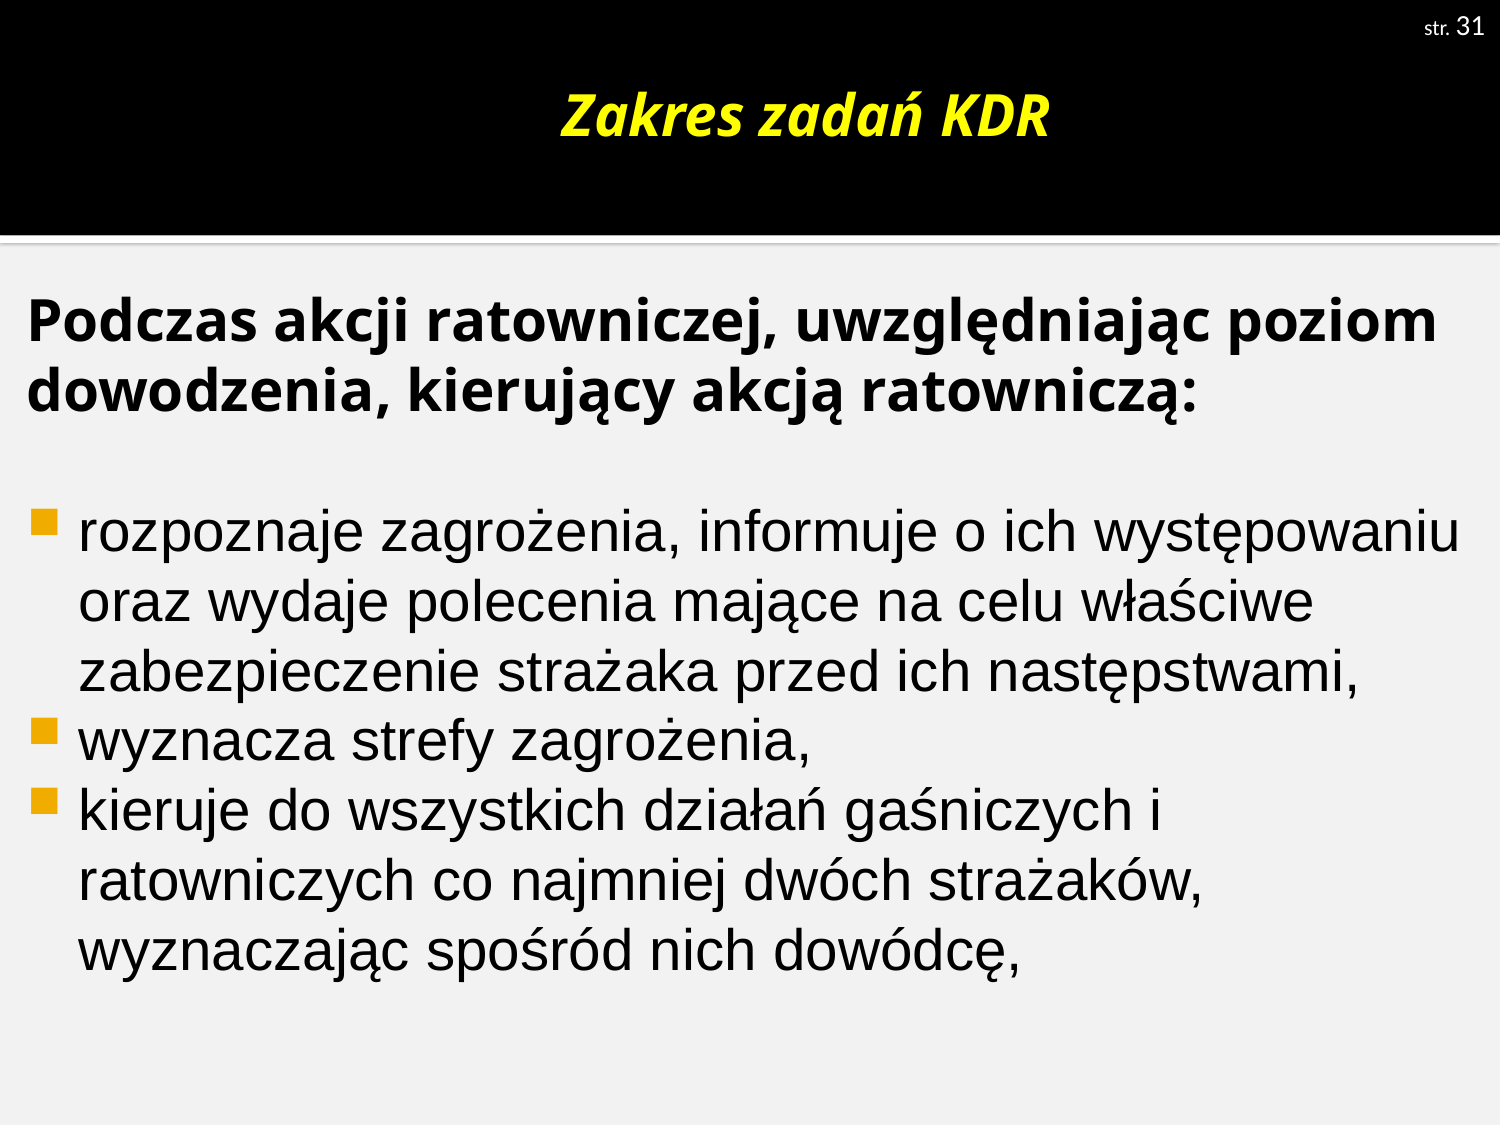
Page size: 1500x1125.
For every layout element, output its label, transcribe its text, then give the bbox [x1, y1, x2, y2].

slide_number str. 31 [1404, 0, 1500, 41]
list Podczas akcji ratowniczej, uwzględniając poziom dowodzenia, kierujący akcją ratowniczą: rozpoznaje zagrożenia, informuje o ich występowaniu oraz wydaje polecenia mające na celu właściwe zabezpieczenie strażaka przed ich następstwami, wyznacza strefy zagrożenia, kieruje do wszystkich działań gaśniczych i ratowniczych co najmniej dwóch strażaków, wyznaczając spośród nich dowódcę, [0, 268, 1498, 1079]
title Zakres zadań KDR [218, 41, 1388, 185]
